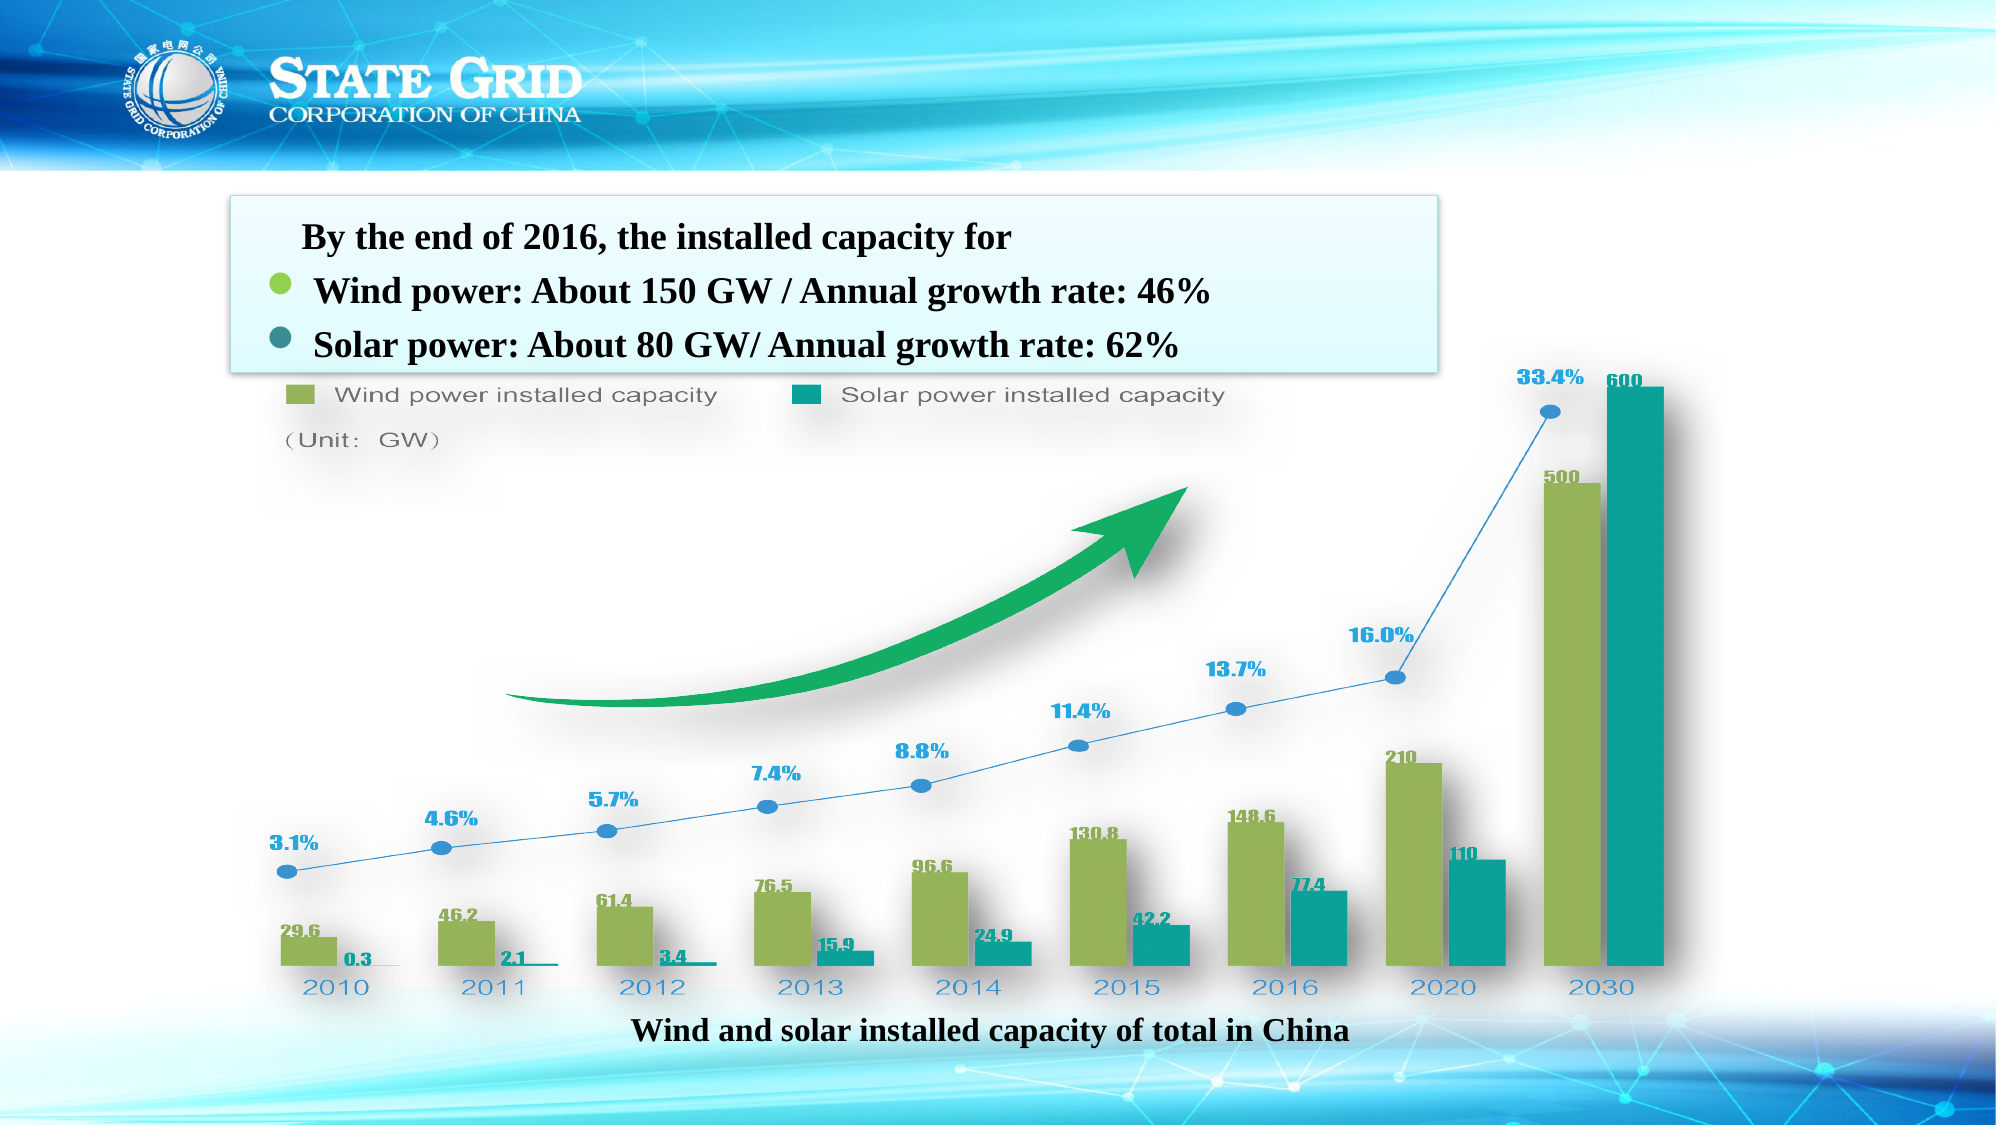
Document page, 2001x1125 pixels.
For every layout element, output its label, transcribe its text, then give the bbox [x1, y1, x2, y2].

picture [1937, 1108, 1946, 1114]
text_box By the end of 2016, the installed capacity for Wind power: About 150 GW / Annual growth rate: 46% Solar power: About 80 GW/ Annual growth rate: 62% [230, 195, 1439, 337]
picture [0, 342, 1996, 1125]
picture [0, 0, 1996, 172]
